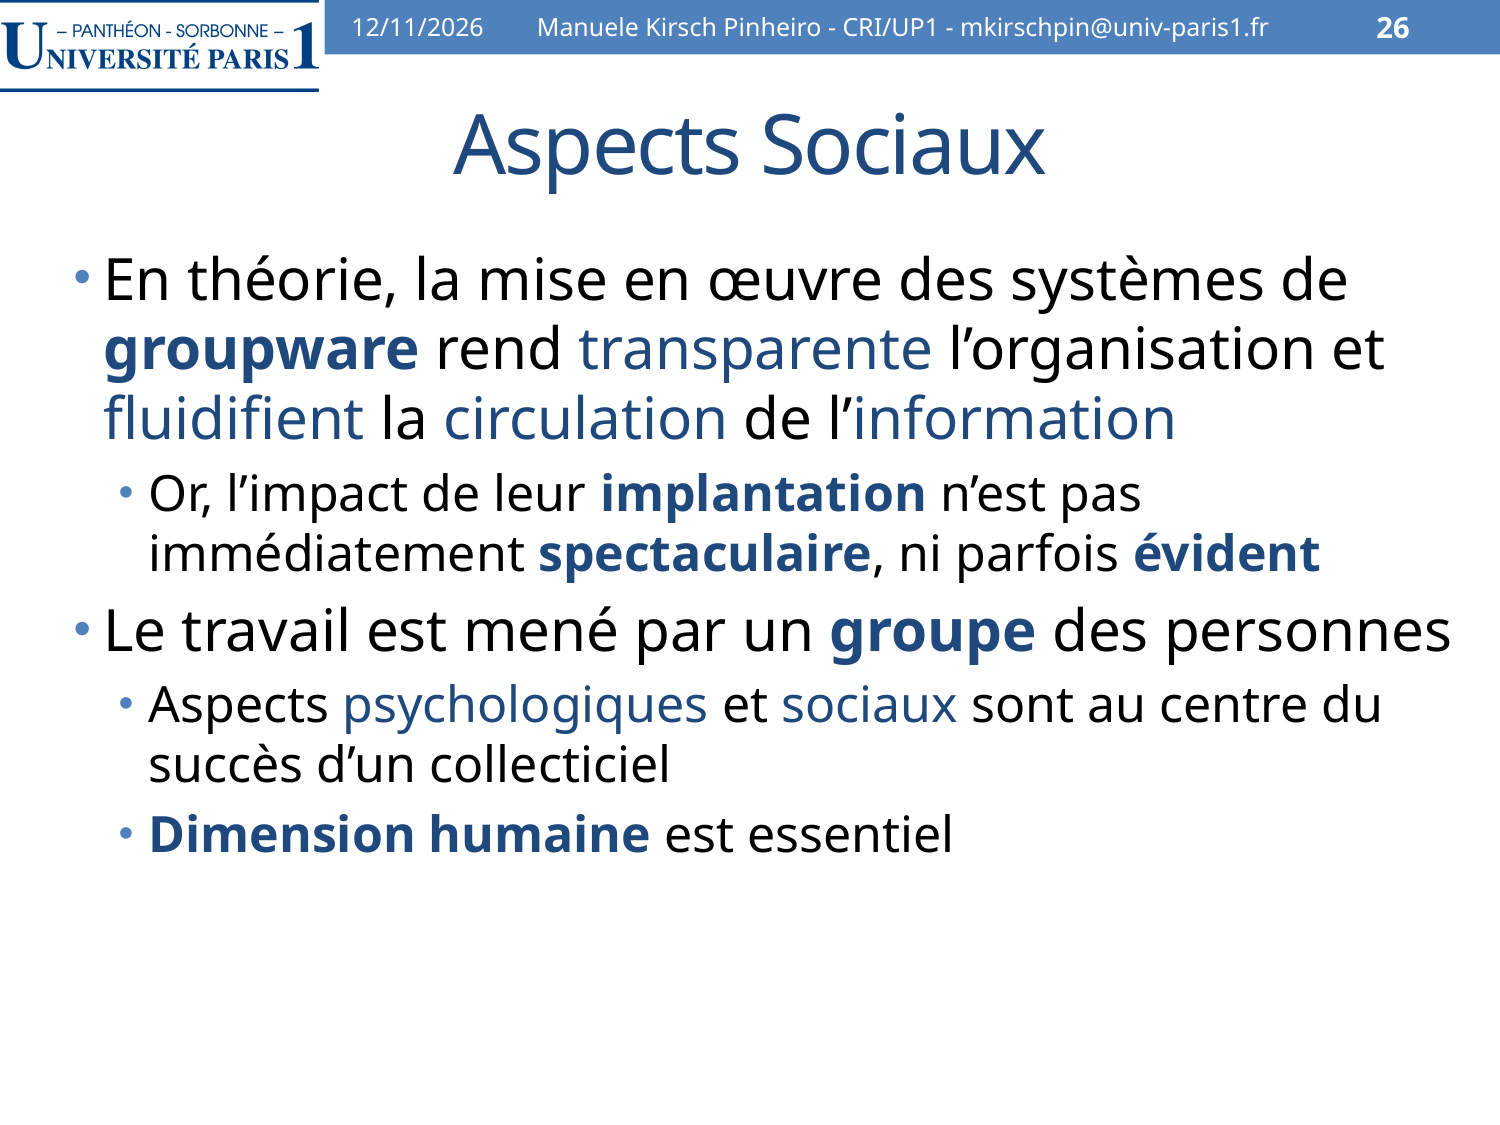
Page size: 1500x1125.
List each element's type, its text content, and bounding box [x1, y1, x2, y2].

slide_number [336, 3, 478, 55]
list En théorie, la mise en œuvre des systèmes de groupware rend transparente l’organisation et fluidifient la circulation de l’information Or, l’impact de leur implantation n’est pas immédiatement spectaculaire, ni parfois évident Le travail est mené par un groupe des personnes Aspects psychologiques et sociaux sont au centre du succès d’un collecticiel Dimension humaine est essentiel [58, 234, 1477, 1005]
slide_number 26 [1340, 3, 1425, 55]
picture [0, 0, 319, 92]
title Aspects Sociaux [76, 66, 1425, 218]
footer Manuele Kirsch Pinheiro - CRI/UP1 - mkirschpin@univ-paris1.fr [478, 3, 1329, 55]
